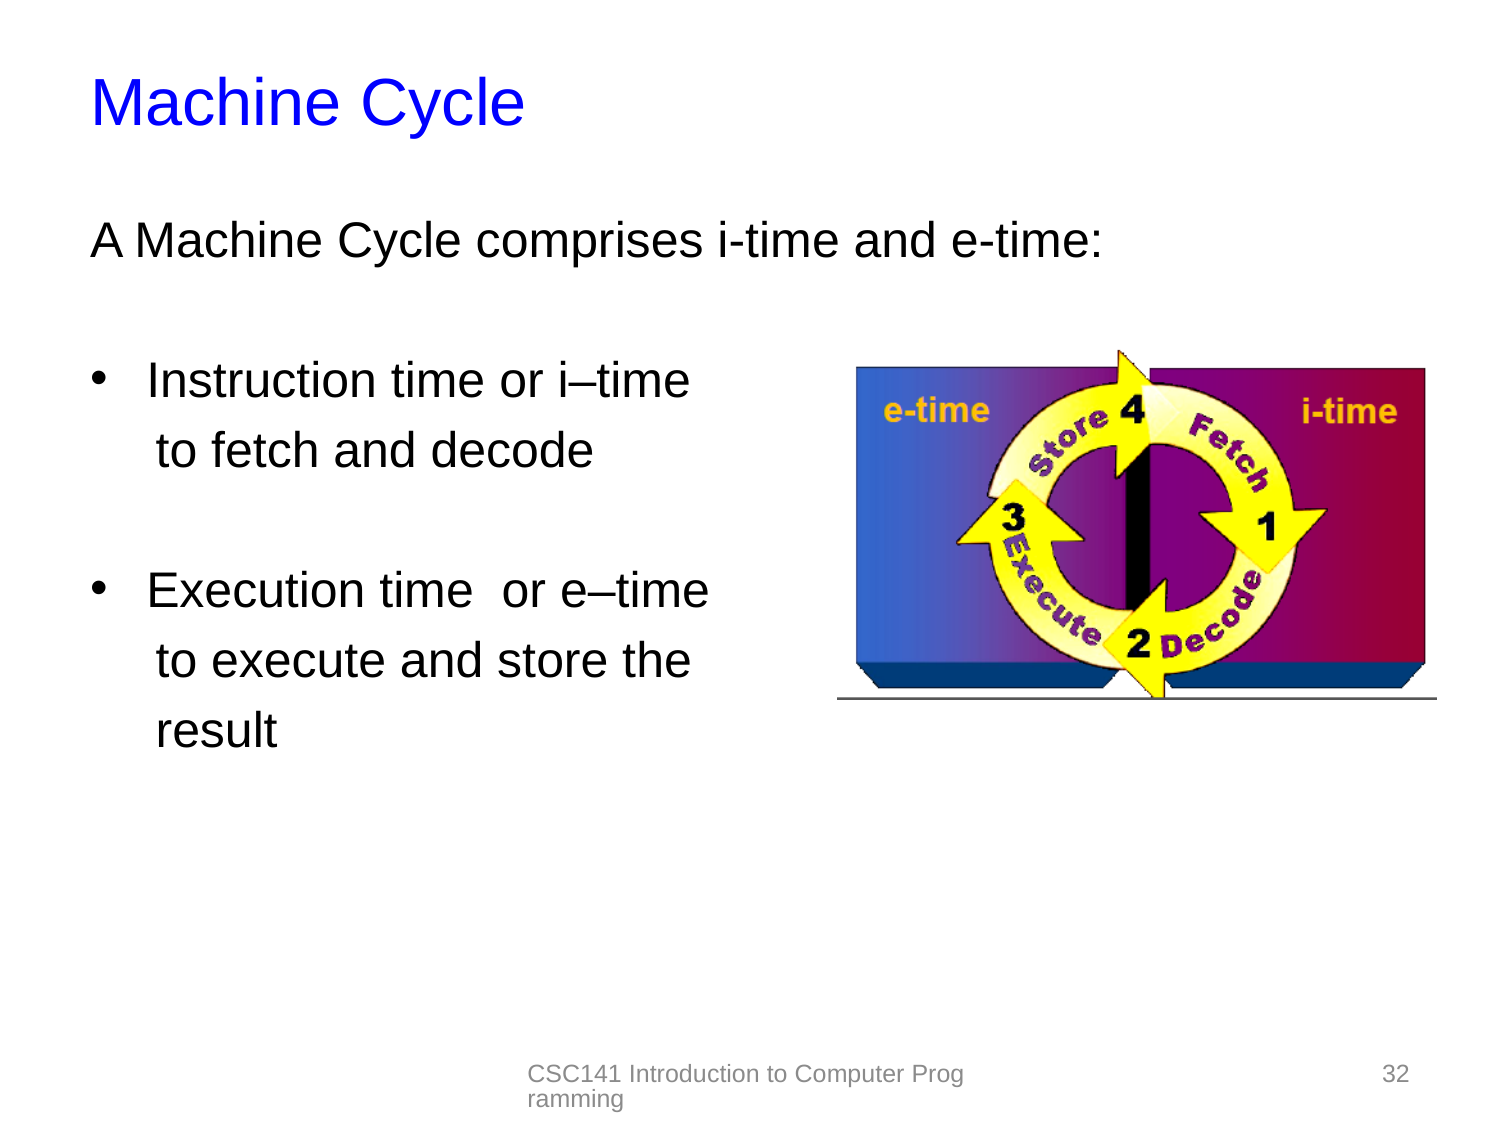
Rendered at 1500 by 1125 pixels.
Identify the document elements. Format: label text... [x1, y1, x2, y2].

title Machine Cycle [75, 37, 547, 200]
slide_number 32 [1074, 1042, 1425, 1103]
picture [837, 336, 1438, 700]
list A Machine Cycle comprises i-time and e-time: Instruction time or i–time to fetch and decode Execution time or e–time to execute and store the result [75, 200, 1425, 788]
footer CSC141 Introduction to Computer Programming [512, 1042, 988, 1103]
